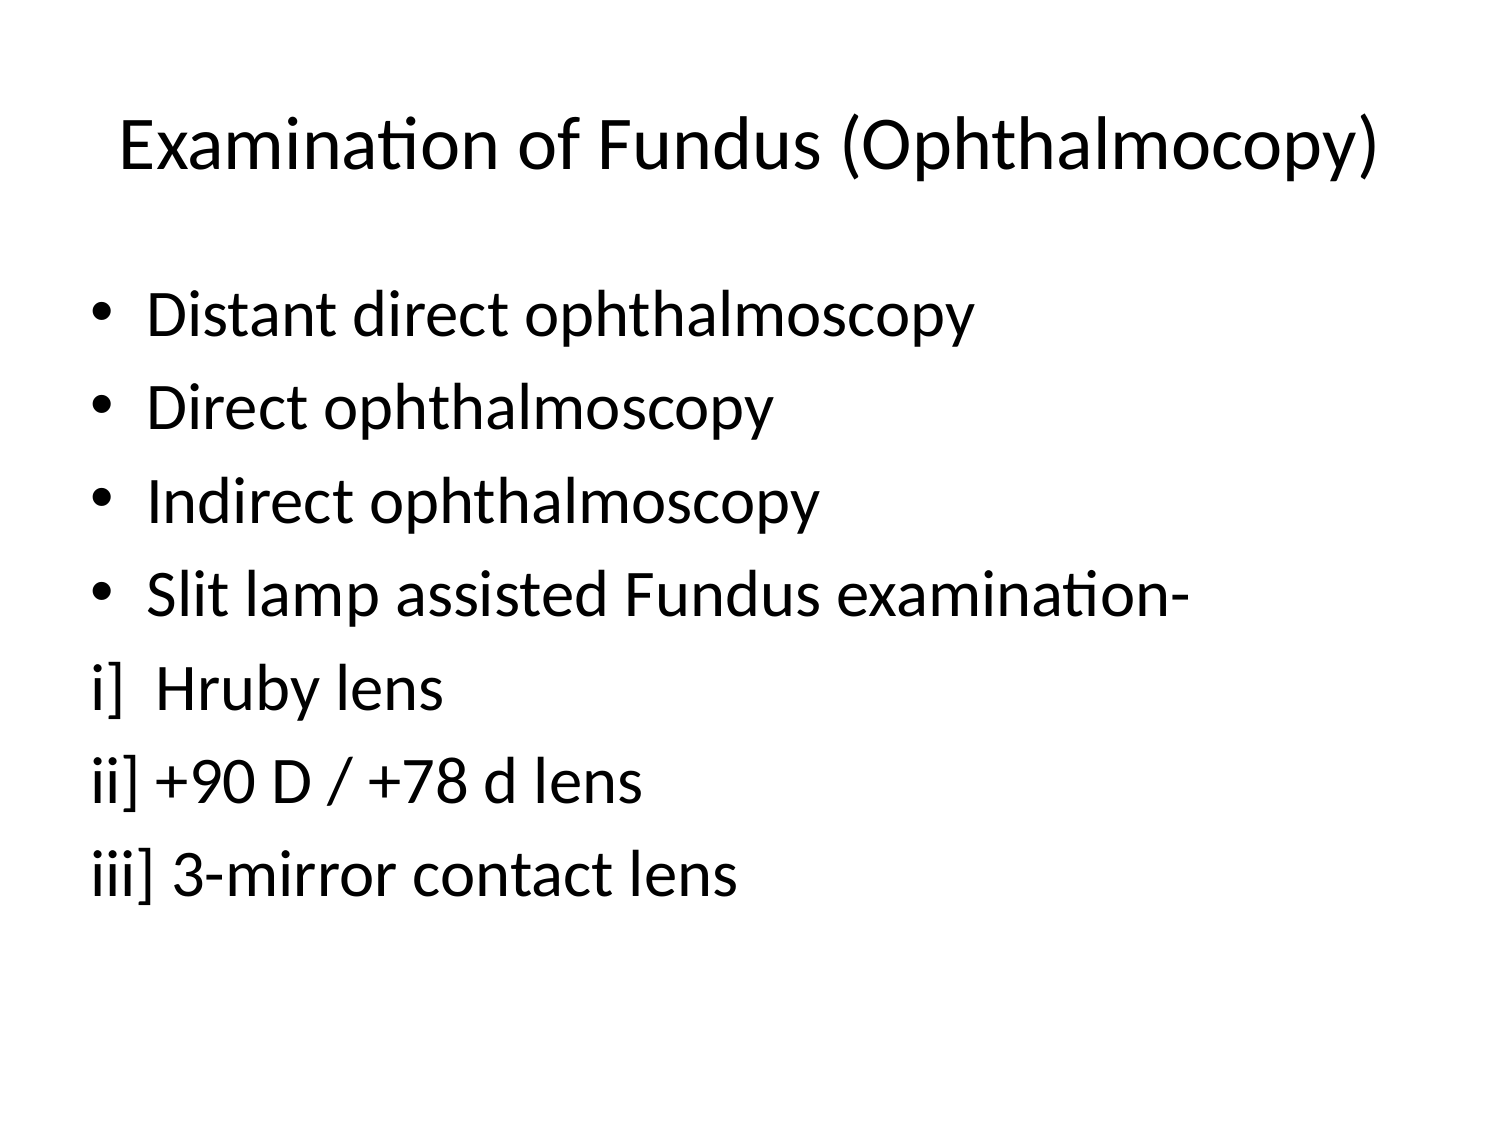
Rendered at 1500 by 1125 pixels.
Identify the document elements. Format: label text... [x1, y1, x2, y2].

list Distant direct ophthalmoscopy Direct ophthalmoscopy Indirect ophthalmoscopy Slit lamp assisted Fundus examination- i] Hruby lens ii] +90 D / +78 d lens iii] 3-mirror contact lens [75, 262, 1425, 1005]
title Examination of Fundus (Ophthalmocopy) [75, 45, 1425, 233]
